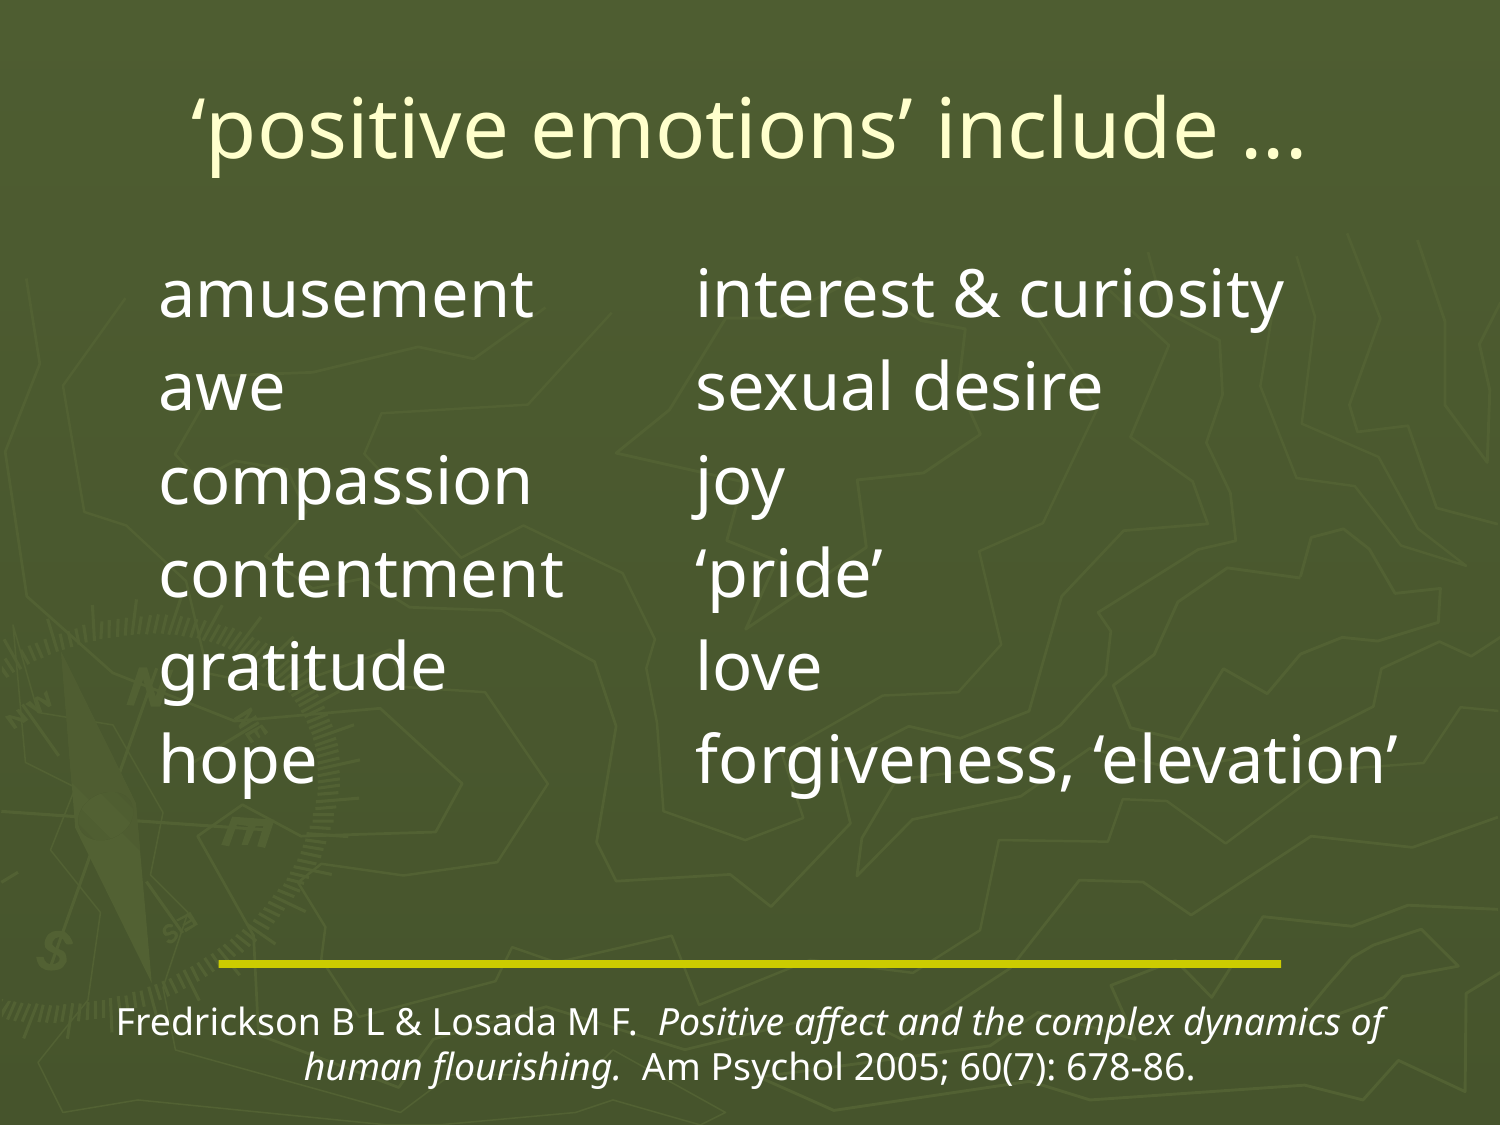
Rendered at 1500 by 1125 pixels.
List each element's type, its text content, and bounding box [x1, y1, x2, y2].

text_box amusement awe compassion contentment gratitude hope [143, 243, 635, 805]
text_box Fredrickson B L & Losada M F. Positive affect and the complex dynamics of human flourishing. Am Psychol 2005; 60(7): 678-86. [94, 990, 1406, 1096]
text_box interest & curiosity sexual desire joy ‘pride’ love forgiveness, ‘elevation’ [680, 243, 1486, 805]
title ‘positive emotions’ include ... [88, 37, 1412, 213]
